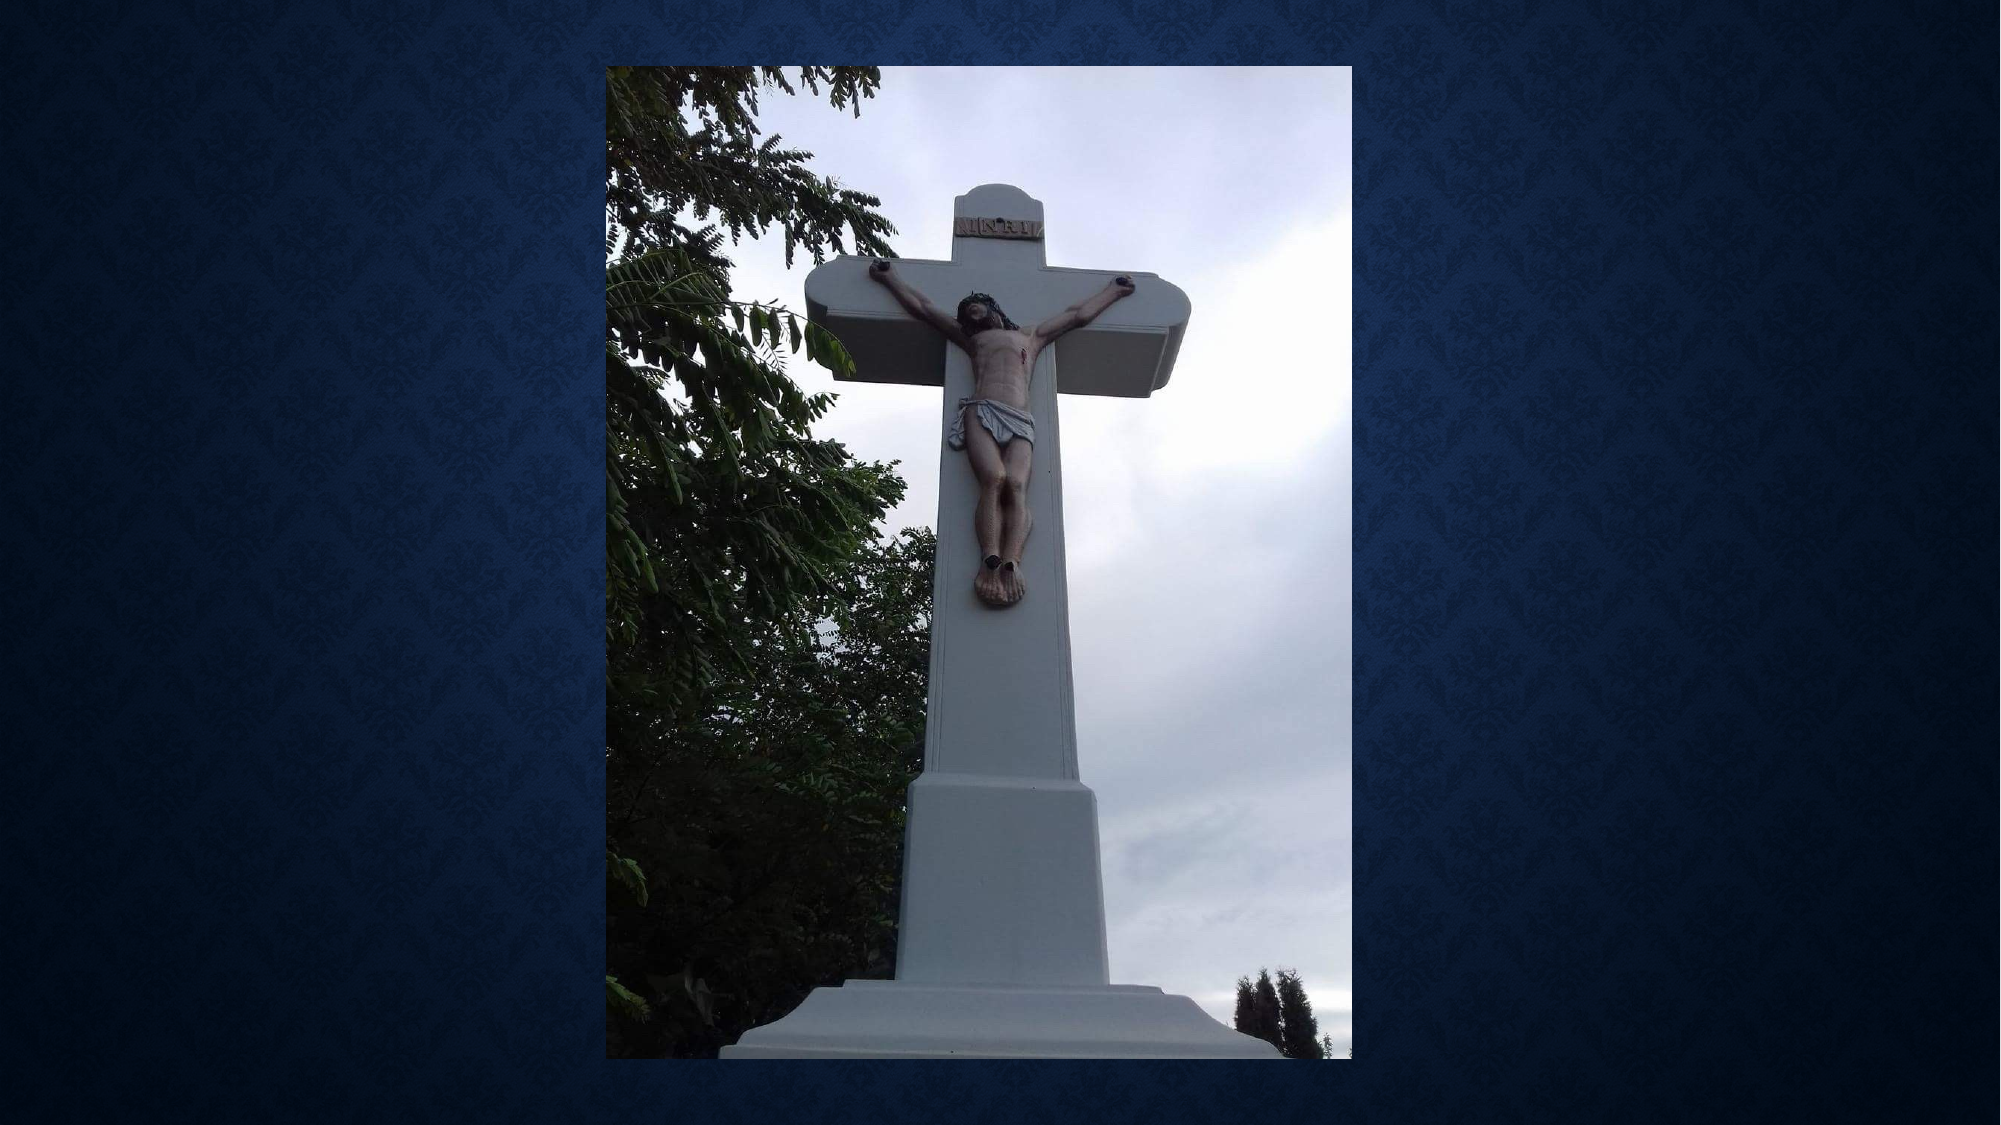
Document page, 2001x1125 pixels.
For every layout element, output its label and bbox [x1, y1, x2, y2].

picture [606, 65, 1352, 1060]
